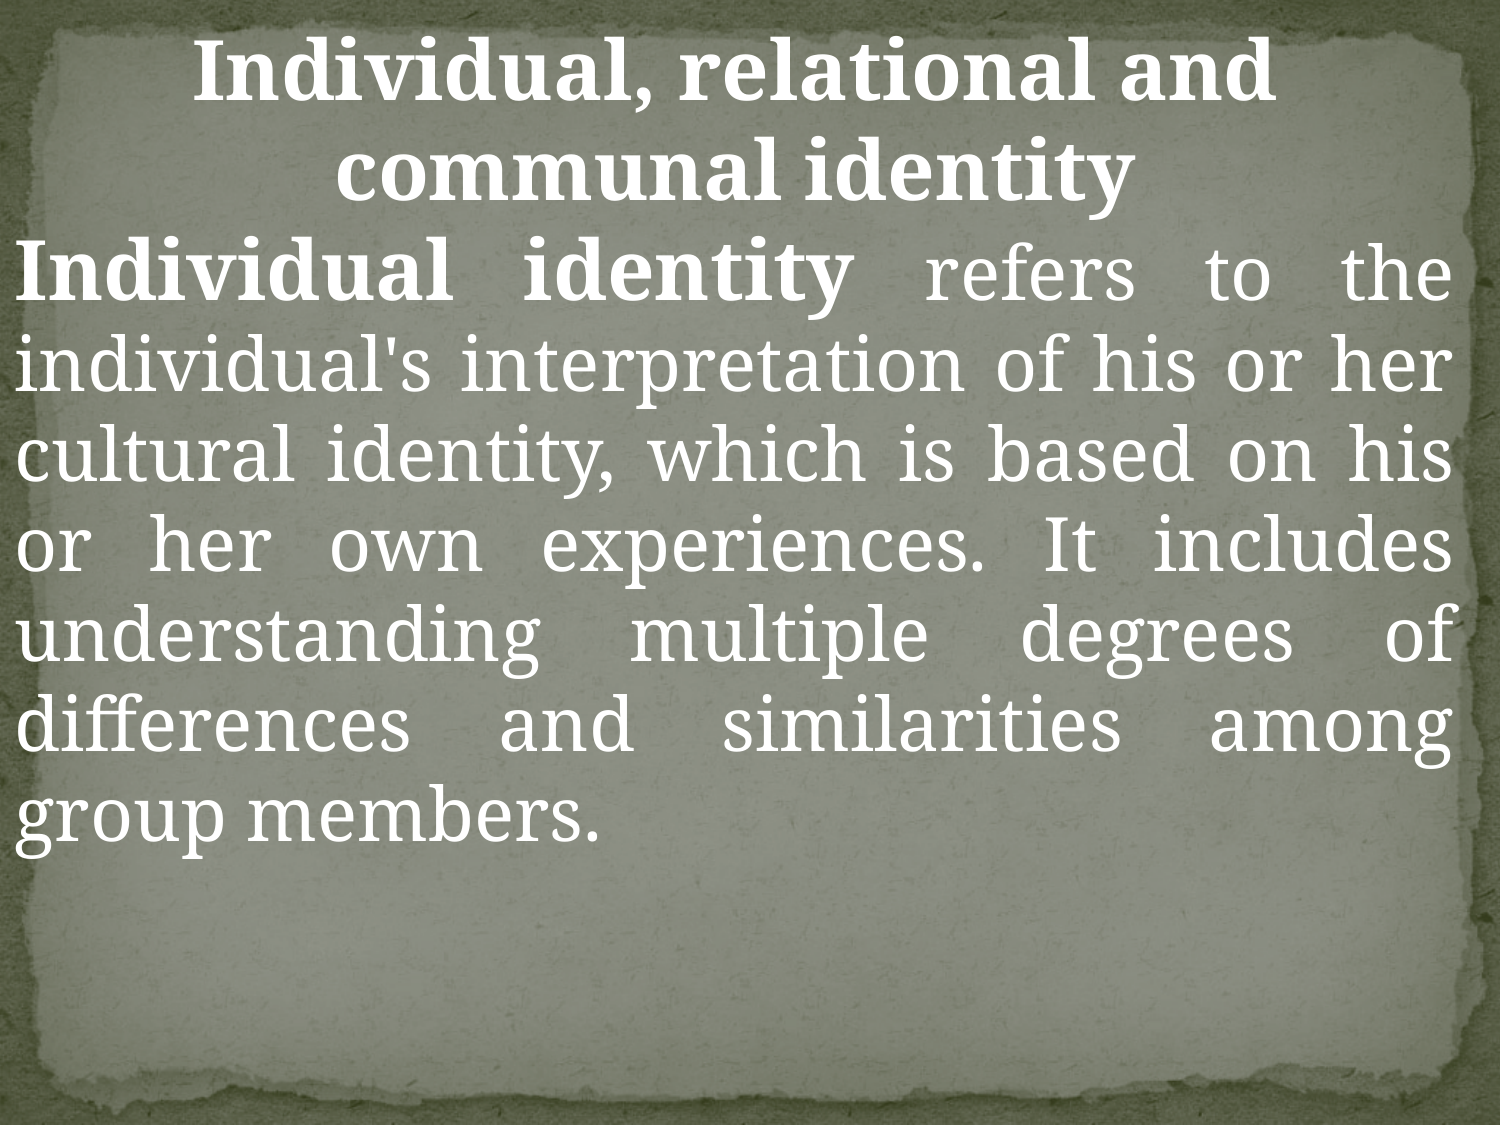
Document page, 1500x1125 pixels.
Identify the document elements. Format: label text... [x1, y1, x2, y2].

text_box Individual, relational and communal identity Individual identity refers to the individual's interpretation of his or her cultural identity, which is based on his or her own experiences. It includes understanding multiple degrees of differences and similarities among group members. [0, 9, 1471, 865]
